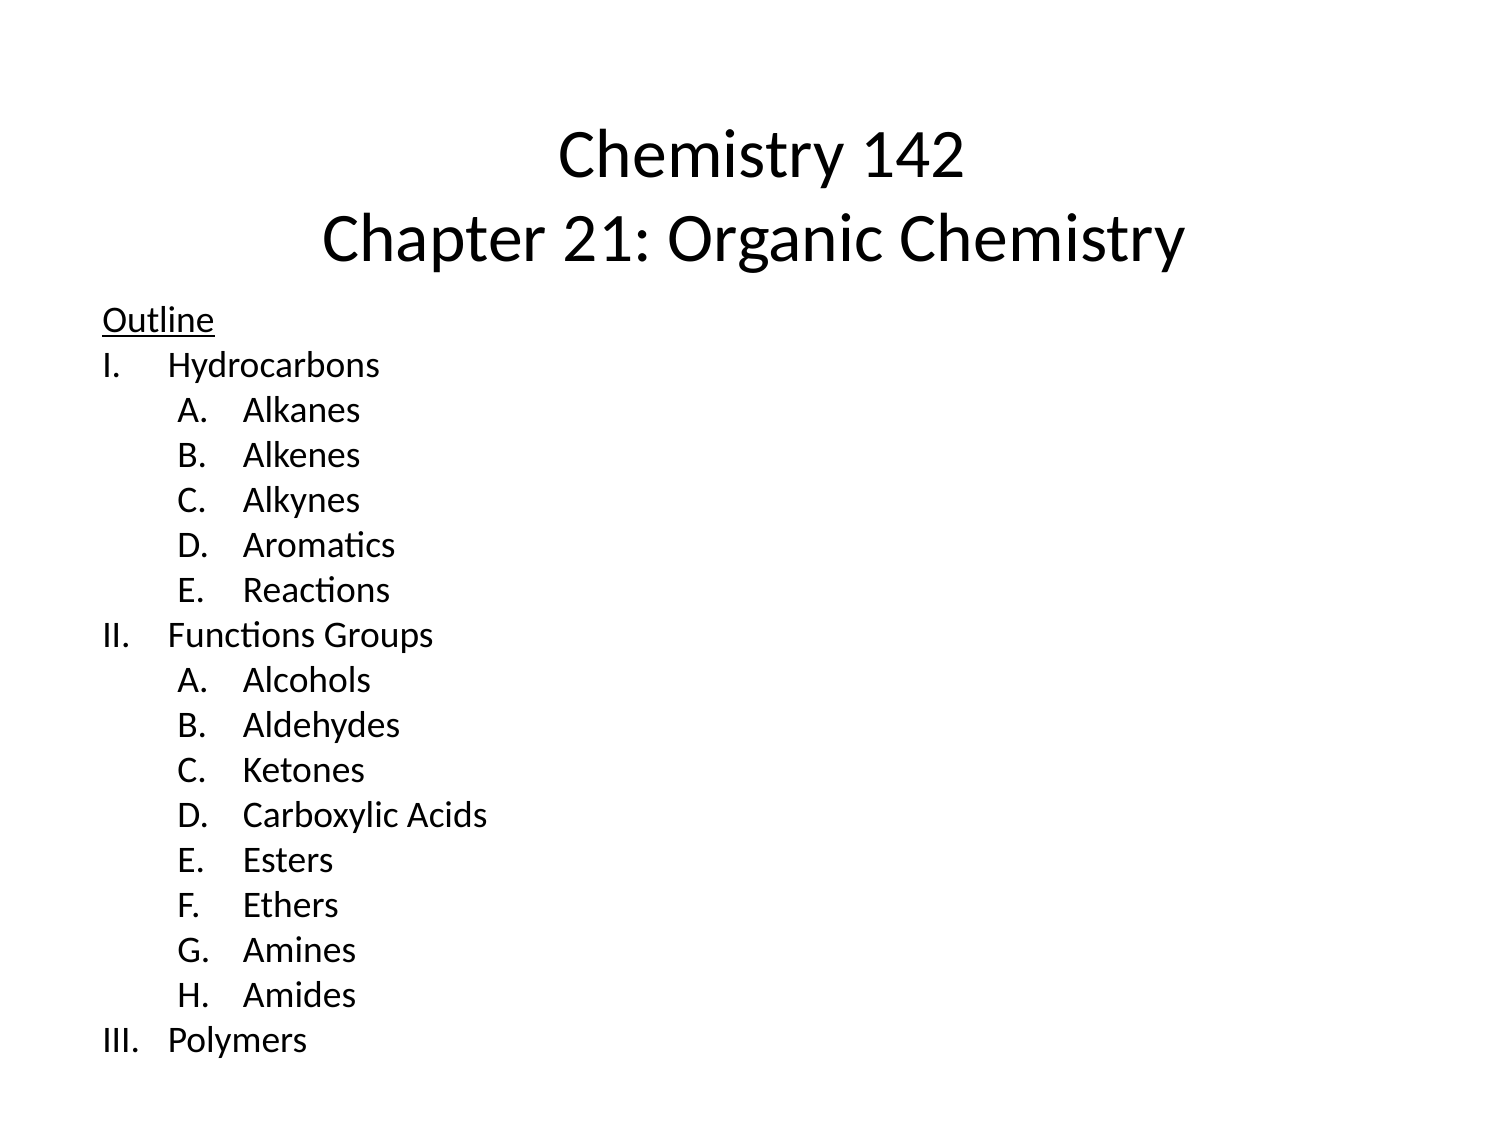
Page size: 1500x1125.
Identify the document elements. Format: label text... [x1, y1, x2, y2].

text_box Outline Hydrocarbons Alkanes Alkenes Alkynes Aromatics Reactions Functions Groups Alcohols Aldehydes Ketones Carboxylic Acids Esters Ethers Amines Amides Polymers [87, 287, 750, 1068]
title Chemistry 142 Chapter 21: Organic Chemistry [87, 99, 1438, 283]
